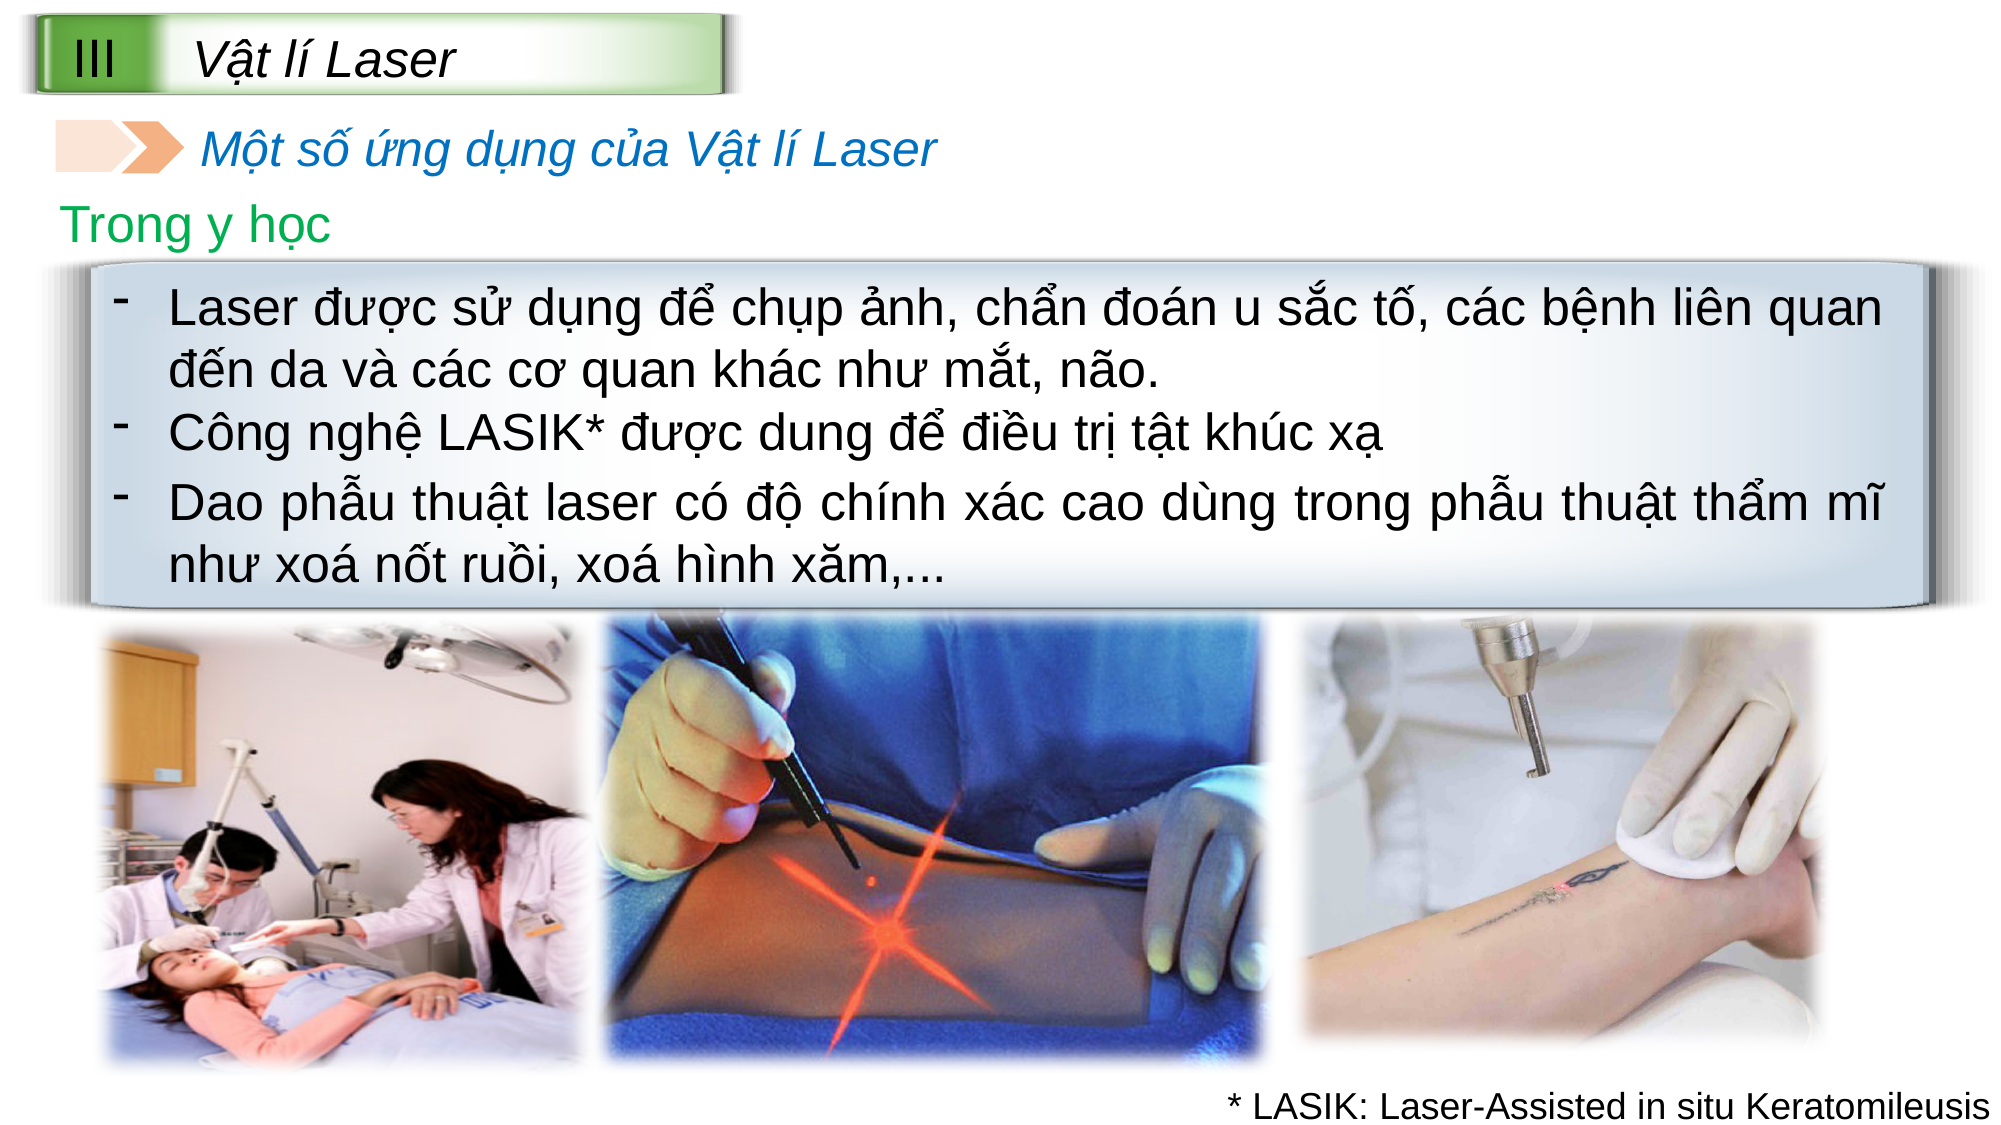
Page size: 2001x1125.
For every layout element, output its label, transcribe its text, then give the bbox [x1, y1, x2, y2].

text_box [0, 12, 746, 98]
picture [91, 600, 1275, 1078]
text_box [55, 119, 185, 174]
text_box * LASIK: Laser-Assisted in situ Keratomileusis [1212, 1074, 2000, 1125]
picture [1287, 605, 1831, 1054]
text_box Một số ứng dụng của Vật lí Laser [185, 109, 1488, 184]
text_box Trong y học [44, 183, 1064, 255]
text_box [35, 255, 1992, 615]
